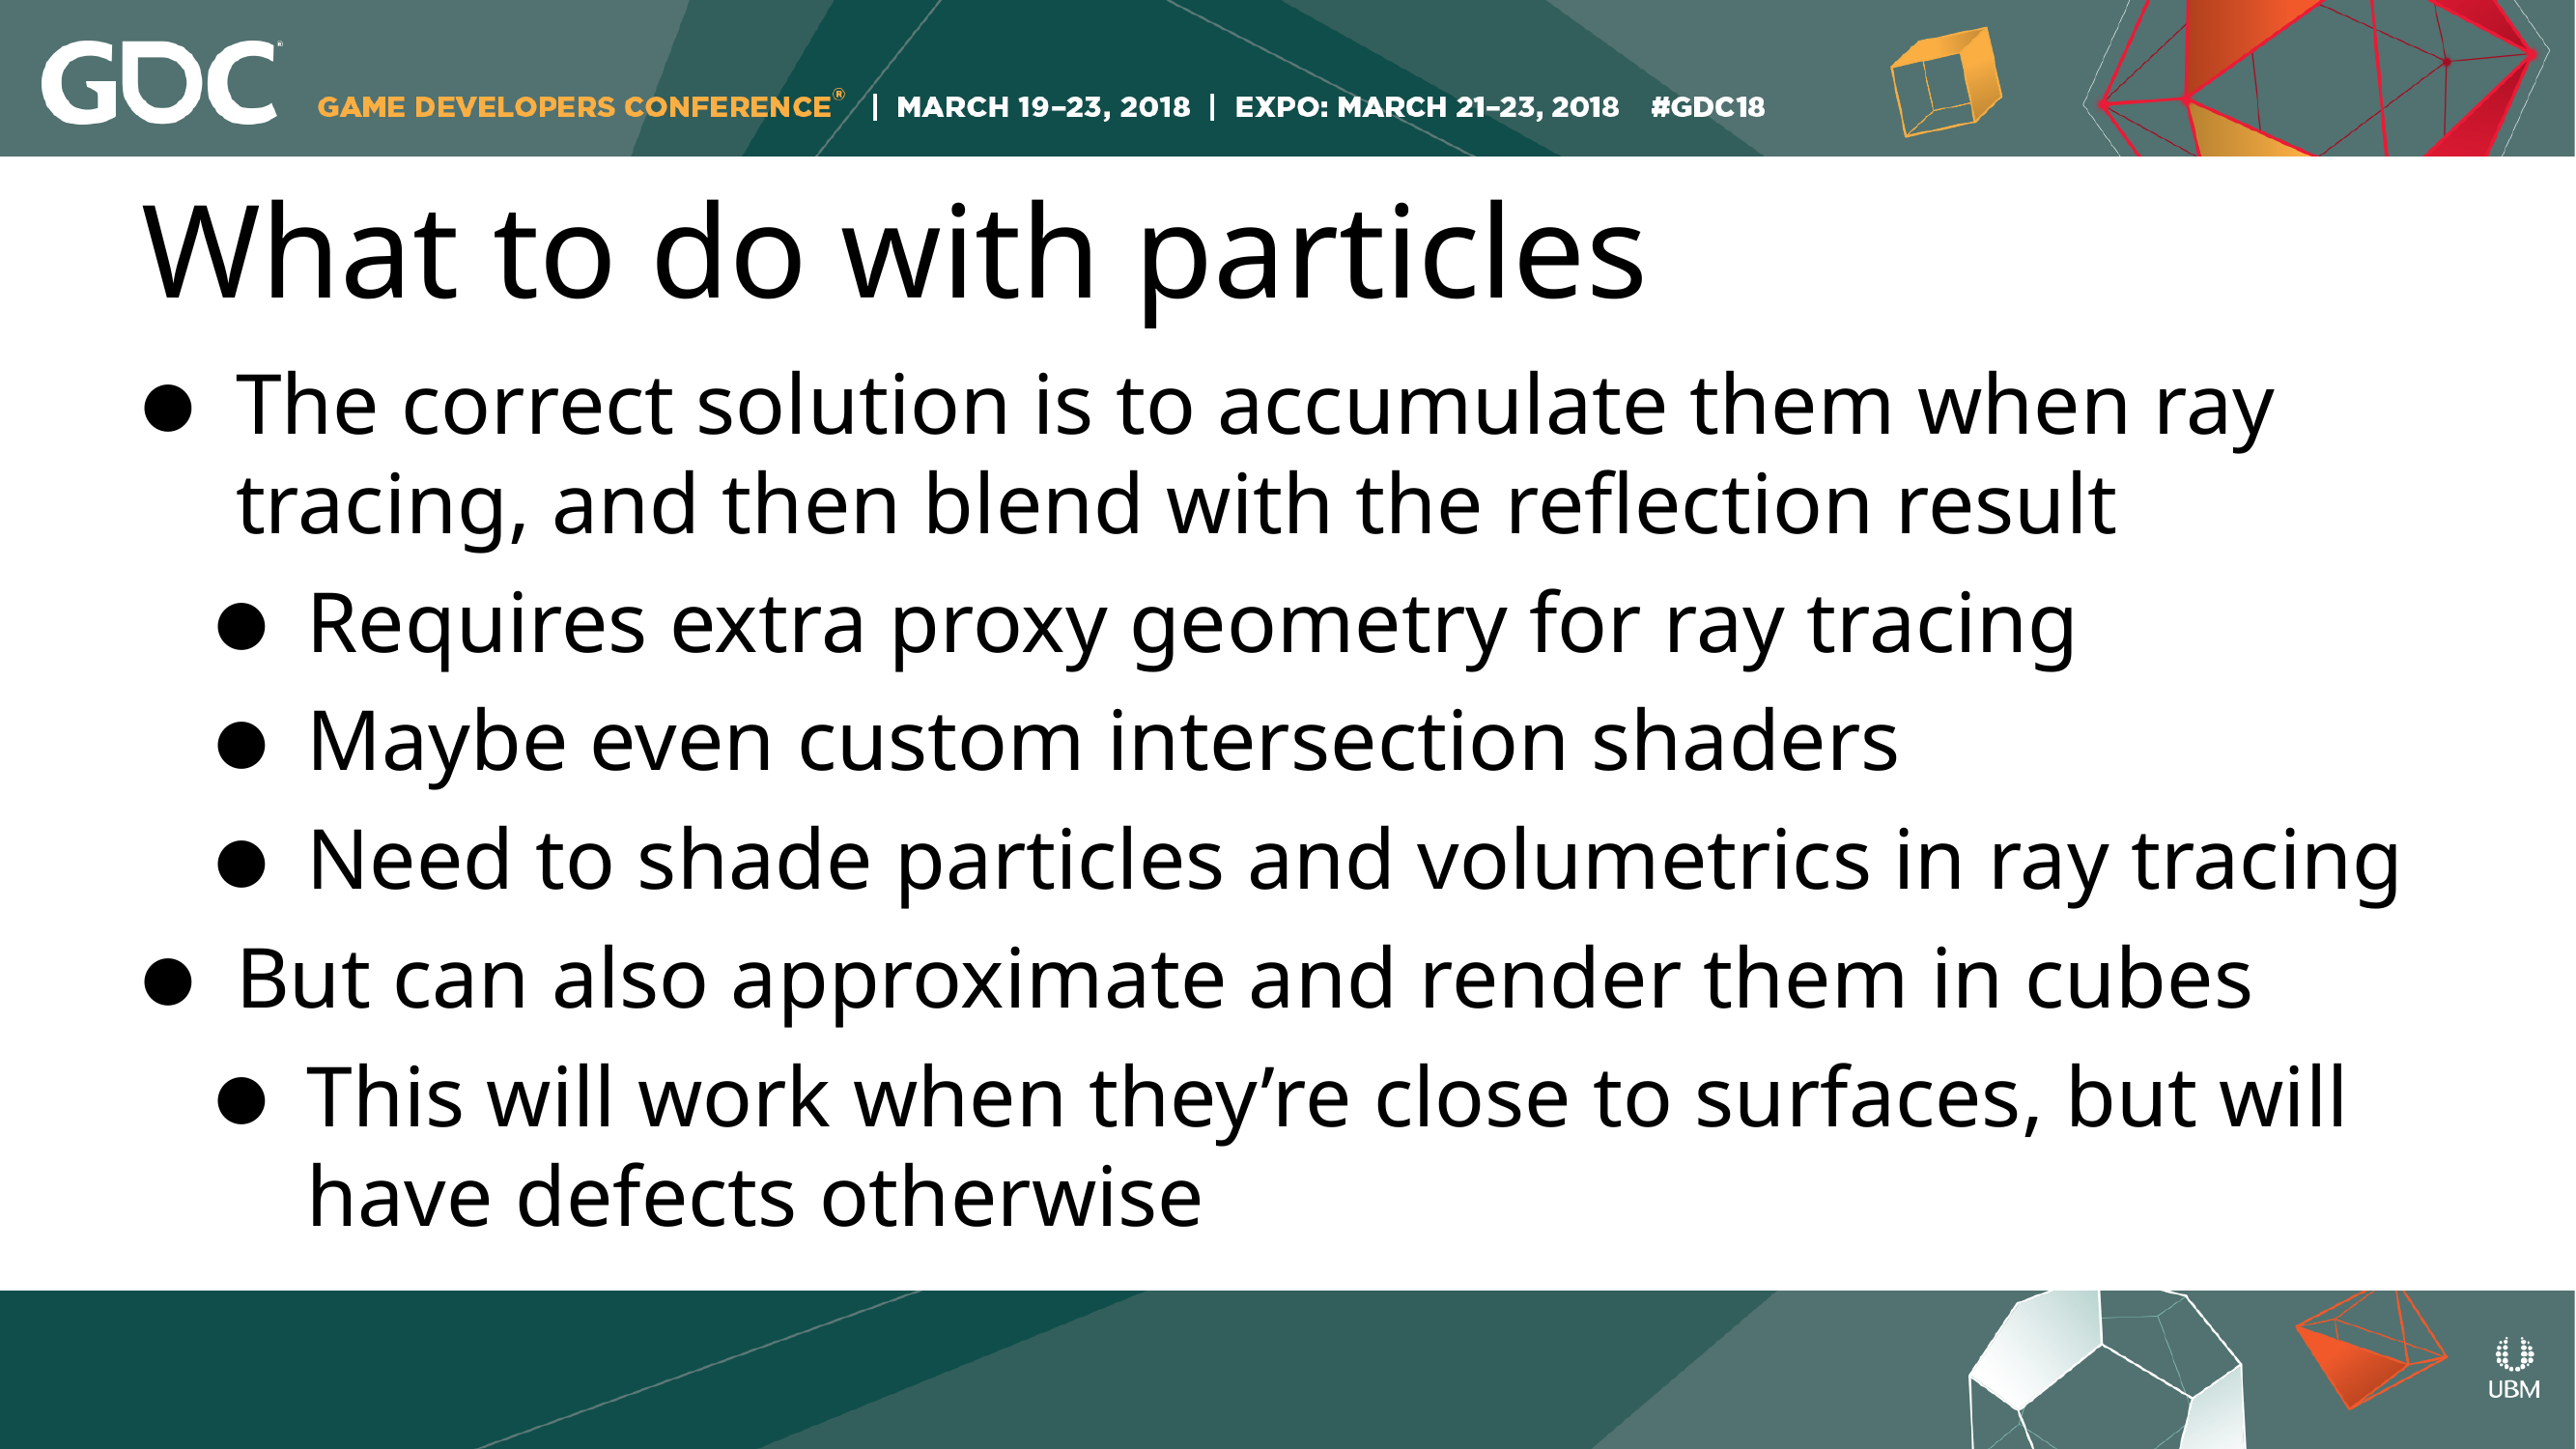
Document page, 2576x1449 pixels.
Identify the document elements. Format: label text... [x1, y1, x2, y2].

title What to do with particles [127, 155, 2448, 337]
list The correct solution is to accumulate them when ray tracing, and then blend with the reflection result Requires extra proxy geometry for ray tracing Maybe even custom intersection shaders Need to shade particles and volumetrics in ray tracing But can also approximate and render them in cubes This will work when they’re close to surfaces, but will have defects otherwise [127, 337, 2448, 1268]
picture [0, 0, 2575, 1449]
